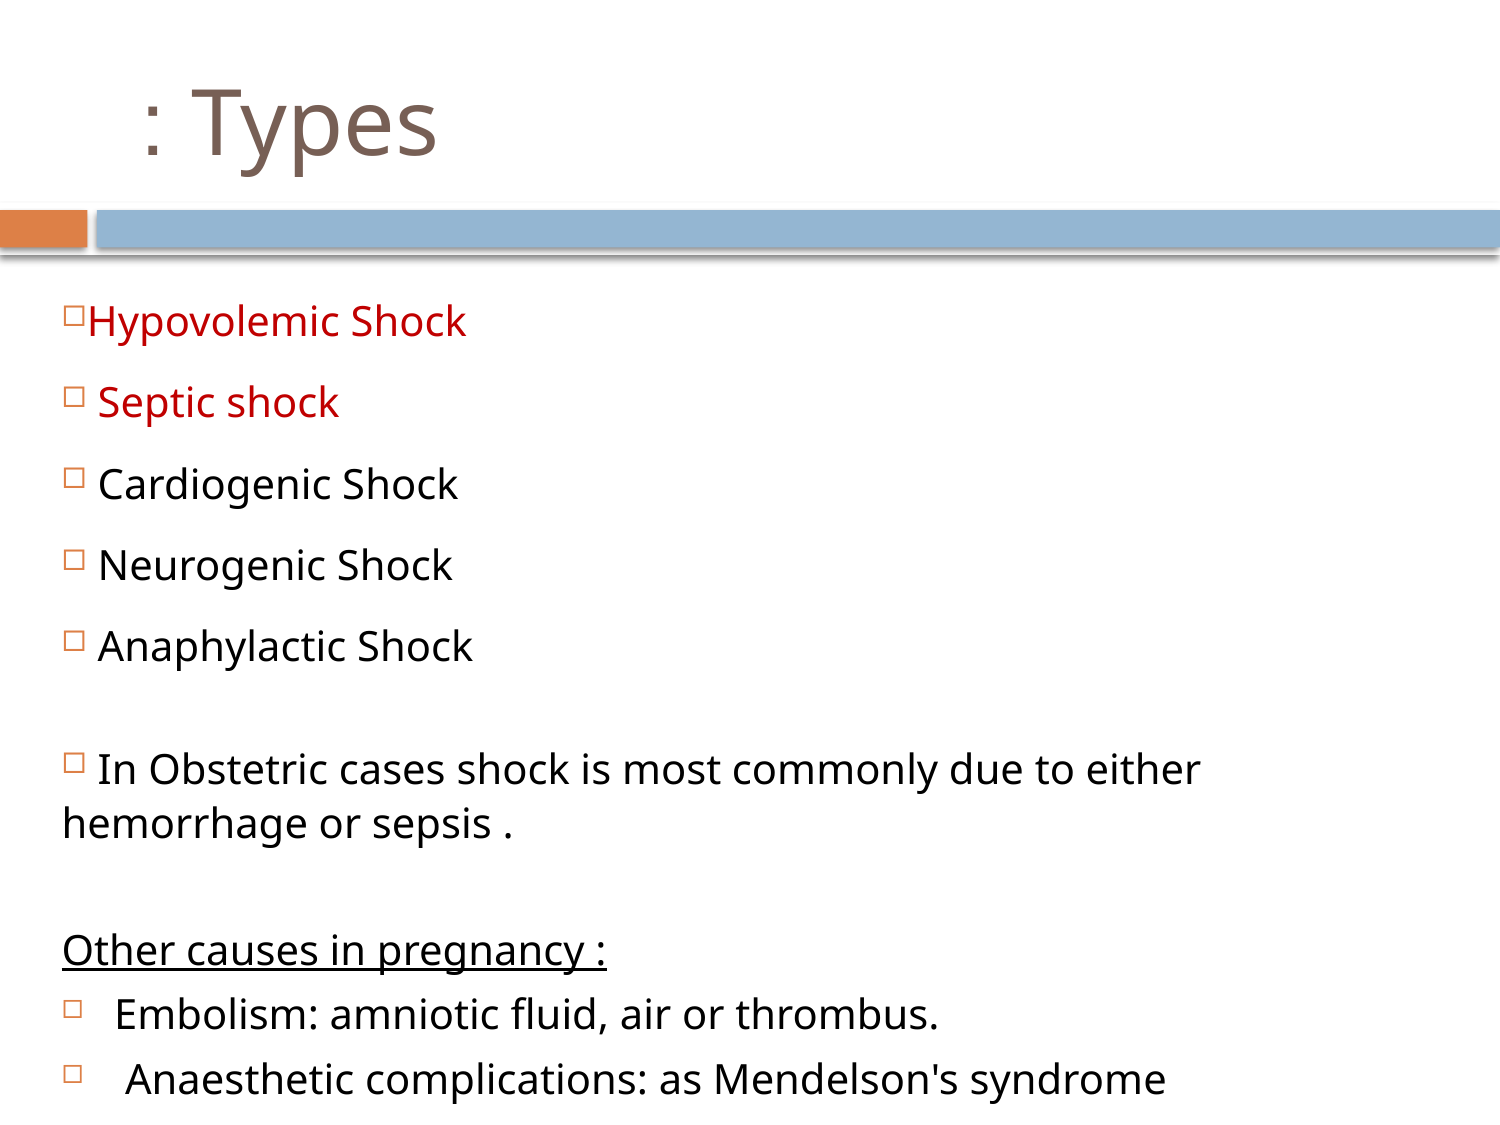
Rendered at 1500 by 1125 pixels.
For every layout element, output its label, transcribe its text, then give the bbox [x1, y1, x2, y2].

title Types : [100, 37, 1438, 200]
list Hypovolemic Shock Septic shock Cardiogenic Shock Neurogenic Shock Anaphylactic Shock In Obstetric cases shock is most commonly due to either hemorrhage or sepsis . Other causes in pregnancy : Embolism: amniotic fluid, air or thrombus. Anaesthetic complications: as Mendelson's syndrome [46, 262, 1465, 1079]
